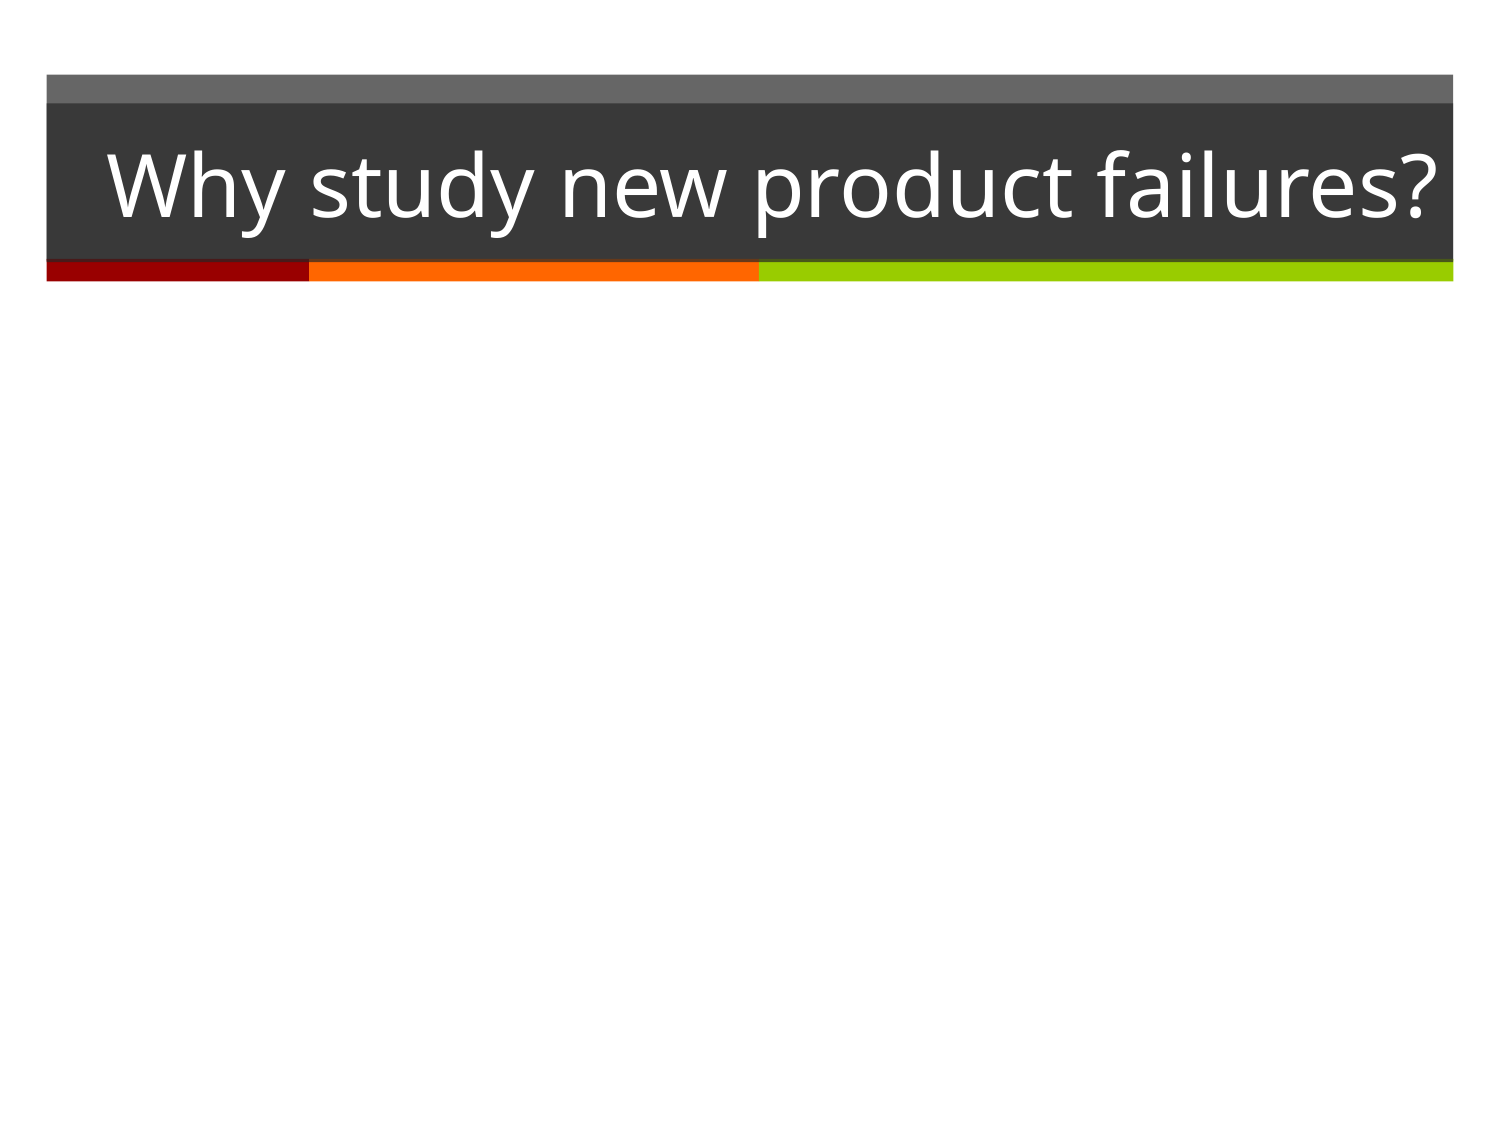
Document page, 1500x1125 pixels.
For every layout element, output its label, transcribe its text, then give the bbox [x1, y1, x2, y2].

title Why study new product failures? [46, 103, 1454, 263]
